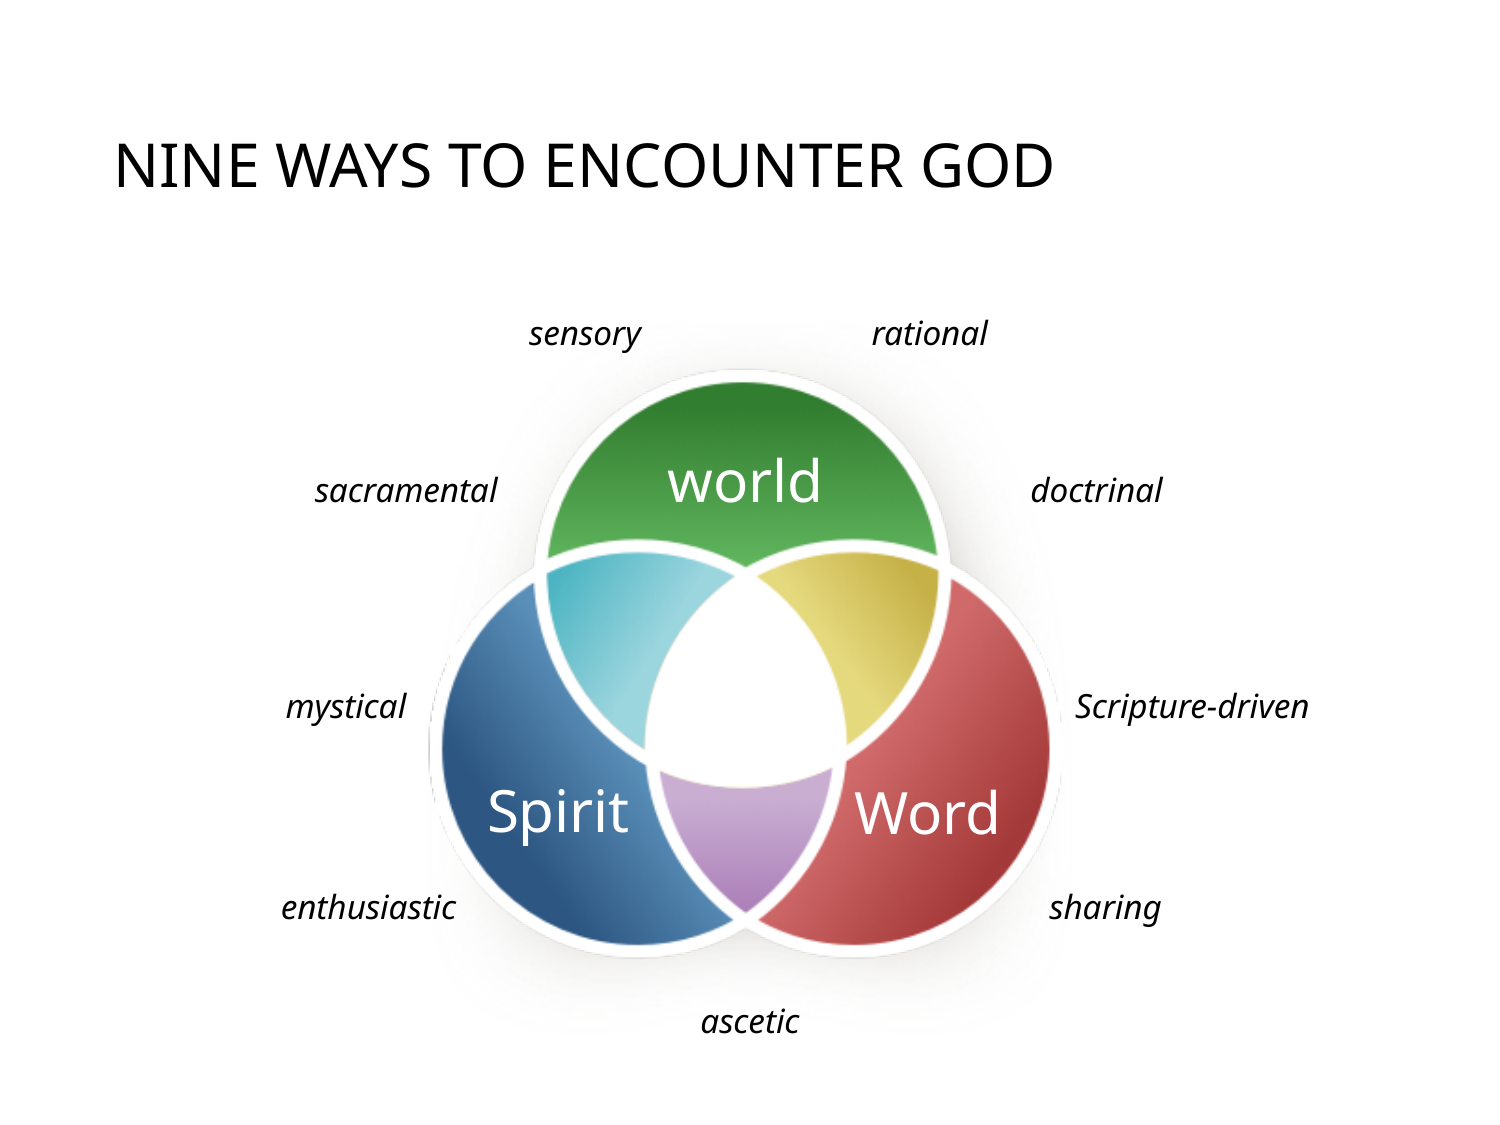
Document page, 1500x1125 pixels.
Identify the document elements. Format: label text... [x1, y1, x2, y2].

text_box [209, 303, 1419, 1050]
title Nine ways to encounter God [104, 112, 1119, 214]
